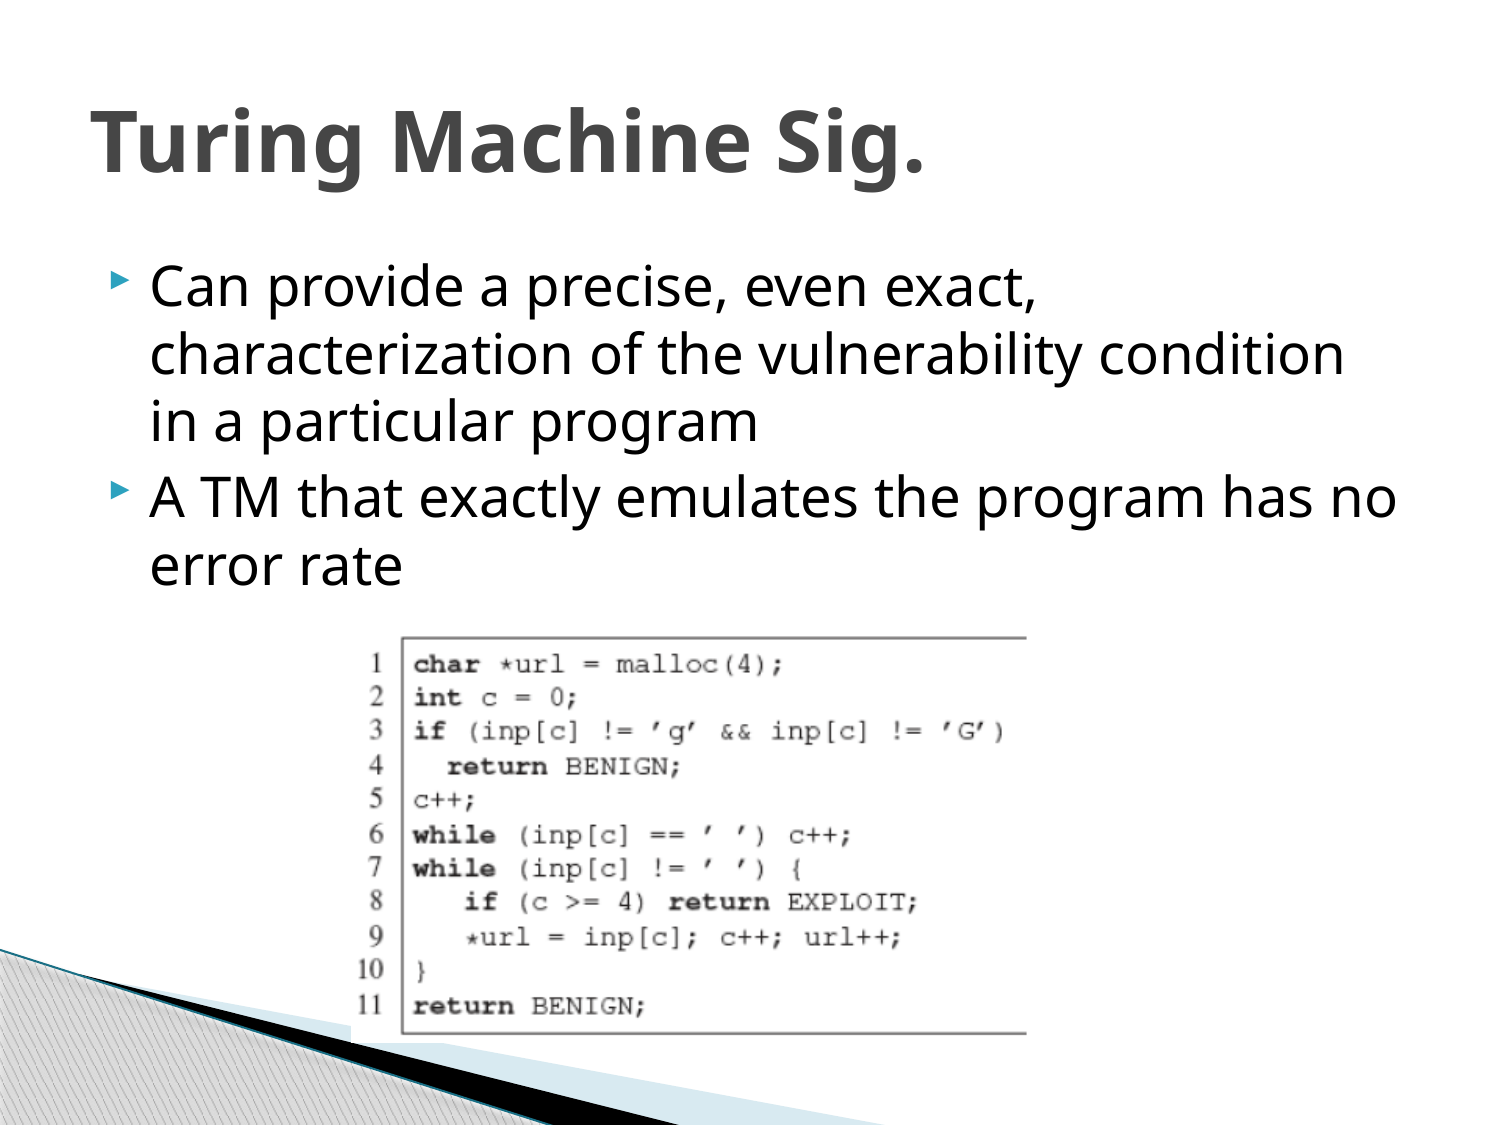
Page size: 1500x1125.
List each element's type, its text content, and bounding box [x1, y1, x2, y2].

list Can provide a precise, even exact, characterization of the vulnerability condition in a particular program A TM that exactly emulates the program has no error rate [75, 243, 1425, 986]
picture [351, 632, 1030, 1043]
title Turing Machine Sig. [75, 45, 1425, 233]
